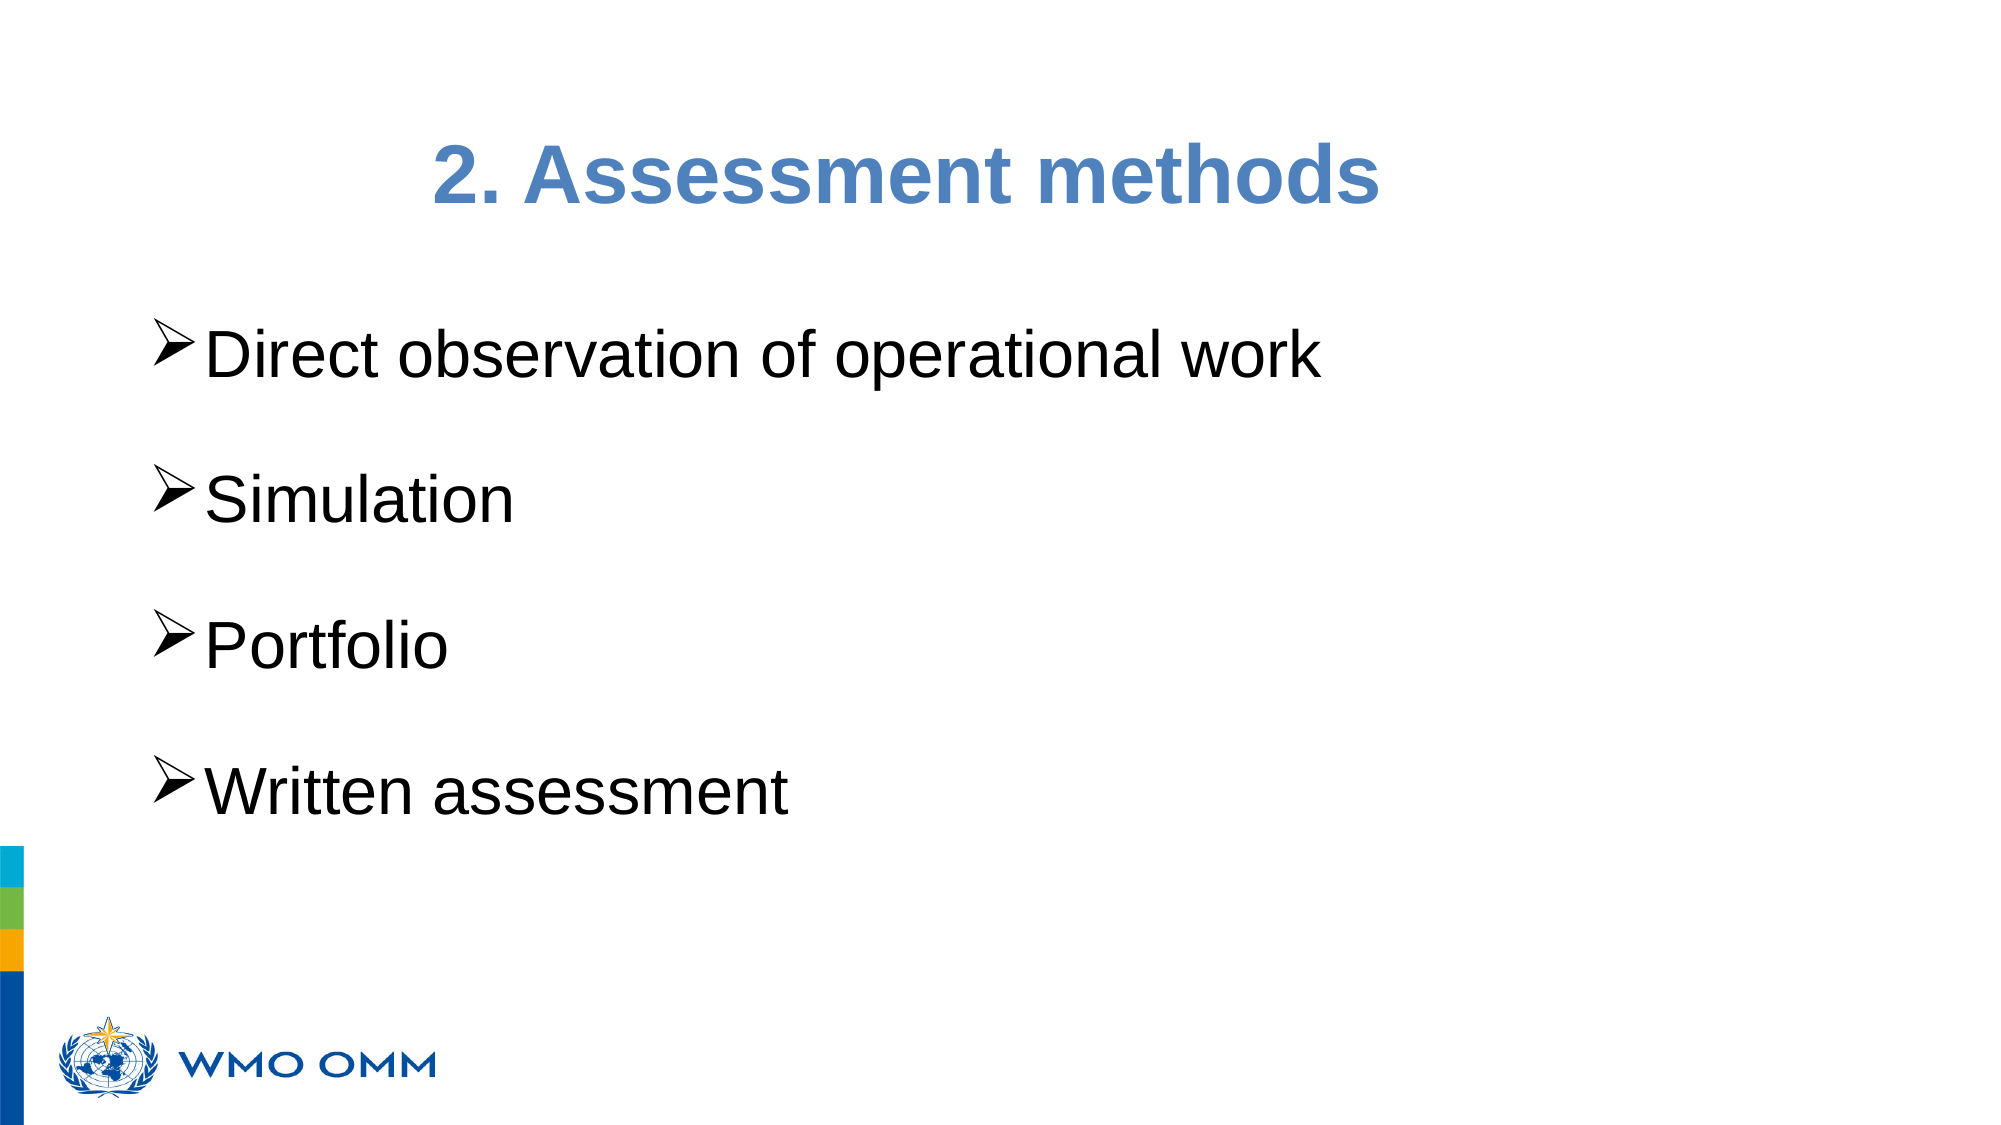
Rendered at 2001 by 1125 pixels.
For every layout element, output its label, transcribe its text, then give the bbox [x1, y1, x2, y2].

text_box Direct observation of operational work Simulation Portfolio Written assessment [133, 303, 1813, 429]
text_box 2. Assessment methods [418, 112, 1398, 228]
picture [0, 845, 435, 1125]
